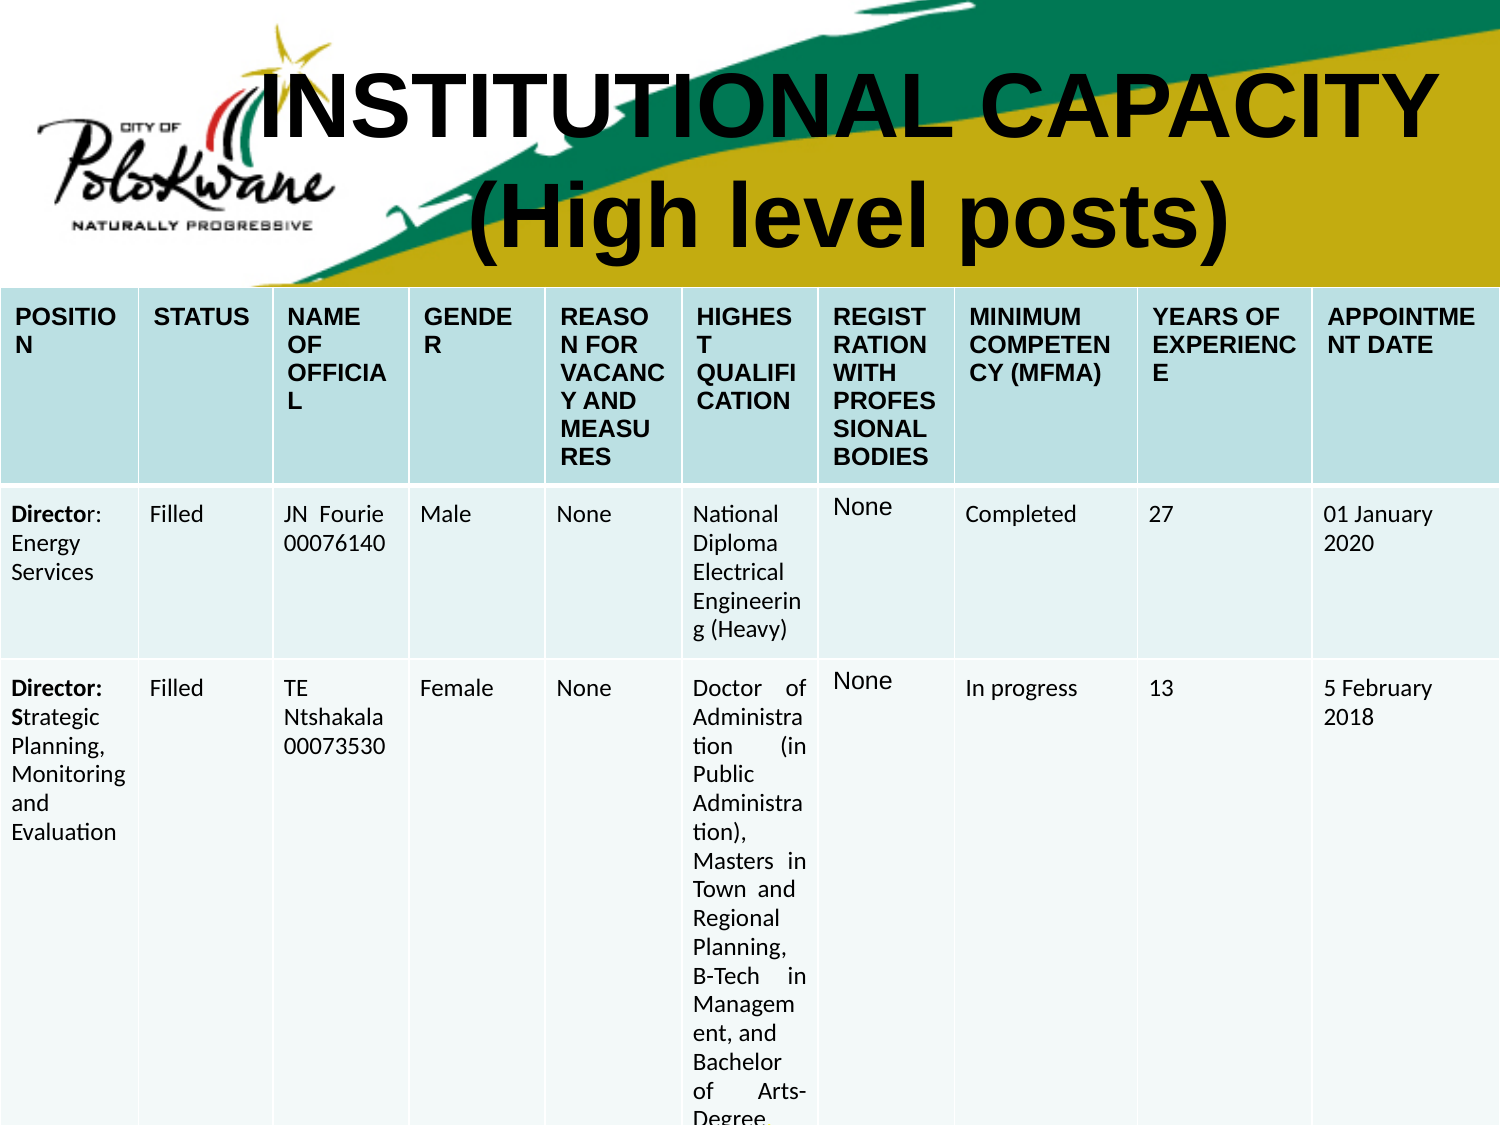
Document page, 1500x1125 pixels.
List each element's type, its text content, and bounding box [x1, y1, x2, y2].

picture [0, 0, 1500, 287]
table_header MINIMUM COMPETENCY (MFMA) [955, 288, 1137, 483]
table_header APPOINTMENT DATE [1313, 288, 1499, 483]
table_header REGISTRATION WITH PROFESSIONAL BODIES [819, 288, 954, 483]
table_cell In progress [955, 660, 1137, 1125]
table_header GENDER [410, 288, 544, 483]
table_header REASON FOR VACANCY AND MEASURES [546, 288, 681, 483]
table_cell Completed [955, 488, 1137, 658]
table_cell JN Fourie 00076140 [274, 488, 408, 658]
table_cell Director: Energy Services [1, 488, 138, 658]
table_header NAME OF OFFICIAL [274, 288, 408, 483]
table_cell Director: Strategic Planning, Monitoring and Evaluation [1, 660, 138, 1125]
table_cell National Diploma Electrical Engineering (Heavy) [683, 488, 817, 658]
table_cell None [546, 488, 681, 658]
table_cell None [819, 488, 954, 658]
table_cell Doctor of Administration (in Public Administration), Masters in Town and Regional Planning, B-Tech in Management, and Bachelor of Arts-Degree. [683, 660, 817, 1125]
table_cell 27 [1138, 488, 1311, 658]
table_header STATUS [139, 288, 272, 483]
table_cell Male [410, 488, 544, 658]
table_cell 5 February 2018 [1313, 660, 1499, 1125]
table_cell Female [410, 660, 544, 1125]
table_header POSITION [1, 288, 138, 483]
table_header HIGHEST QUALIFICATION [683, 288, 817, 483]
table_cell Filled [139, 488, 272, 658]
table_cell None [546, 660, 681, 1125]
table_cell 13 [1138, 660, 1311, 1125]
table_cell Filled [139, 660, 272, 1125]
table_cell None [819, 660, 954, 1125]
table_cell TE Ntshakala 00073530 [274, 660, 408, 1125]
table_cell 01 January 2020 [1313, 488, 1499, 658]
table_header YEARS OF EXPERIENCE [1138, 288, 1311, 483]
title INSTITUTIONAL CAPACITY (High level posts) [212, 24, 1488, 287]
